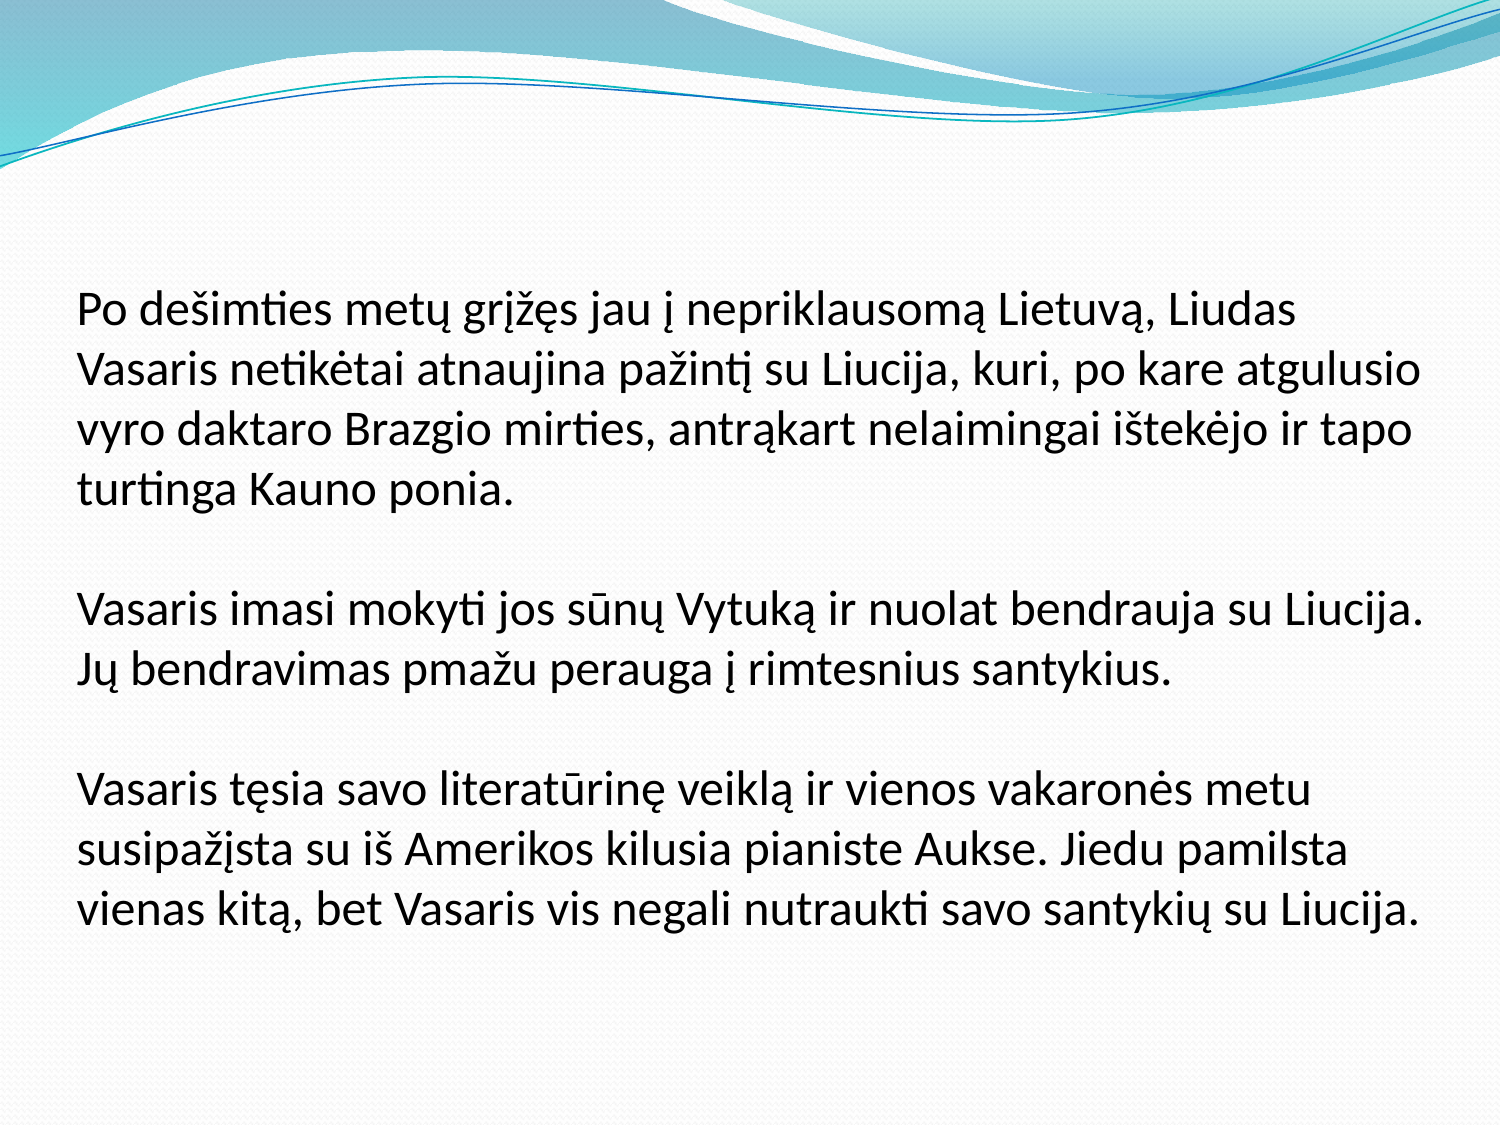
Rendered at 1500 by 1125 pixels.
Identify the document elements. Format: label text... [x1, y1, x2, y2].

title Po dešimties metų grįžęs jau į nepriklausomą Lietuvą, Liudas Vasaris netikėtai atnaujina pažintį su Liucija, kuri, po kare atgulusio vyro daktaro Brazgio mirties, antrąkart nelaimingai ištekėjo ir tapo turtinga Kauno ponia. Vasaris imasi mokyti jos sūnų Vytuką ir nuolat bendrauja su Liucija. Jų bendravimas pmažu perauga į rimtesnius santykius. Vasaris tęsia savo literatūrinę veiklą ir vienos vakaronės metu susipažįsta su iš Amerikos kilusia pianiste Aukse. Jiedu pamilsta vienas kitą, bet Vasaris vis negali nutraukti savo santykių su Liucija. [76, 149, 1440, 1116]
